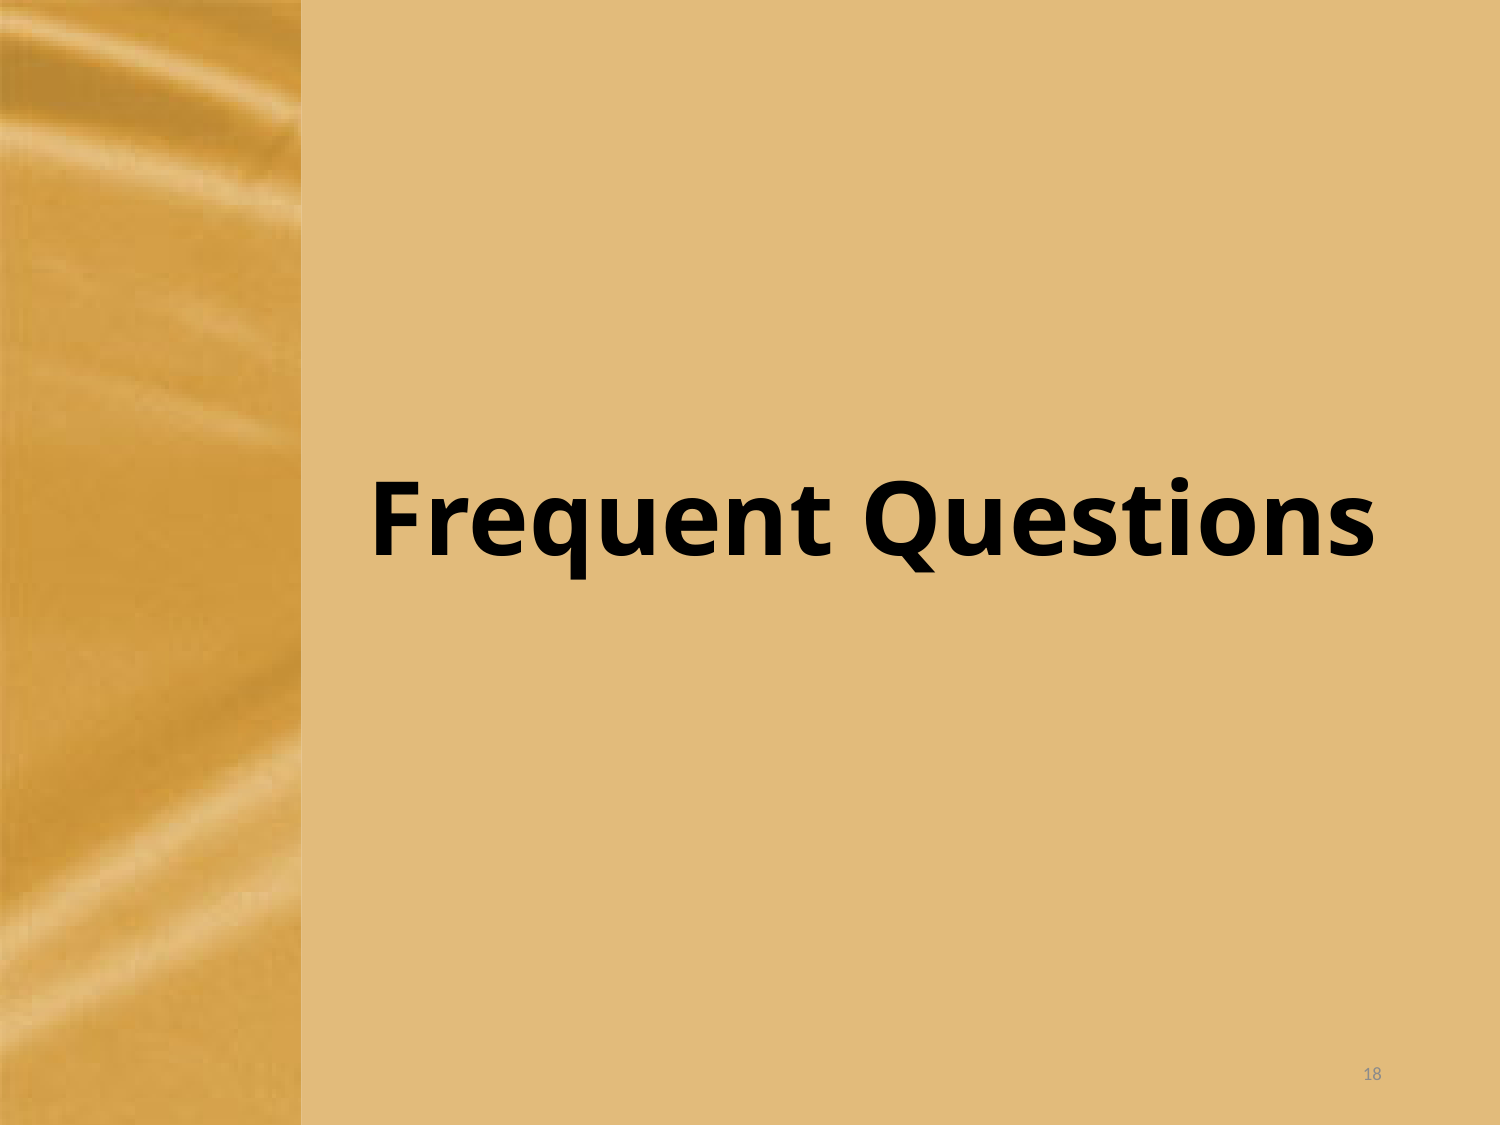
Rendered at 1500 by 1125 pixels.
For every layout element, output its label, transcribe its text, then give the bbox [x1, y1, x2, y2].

picture [0, 0, 301, 1125]
slide_number 18 [1059, 1042, 1397, 1103]
title Frequent Questions [326, 359, 1420, 585]
